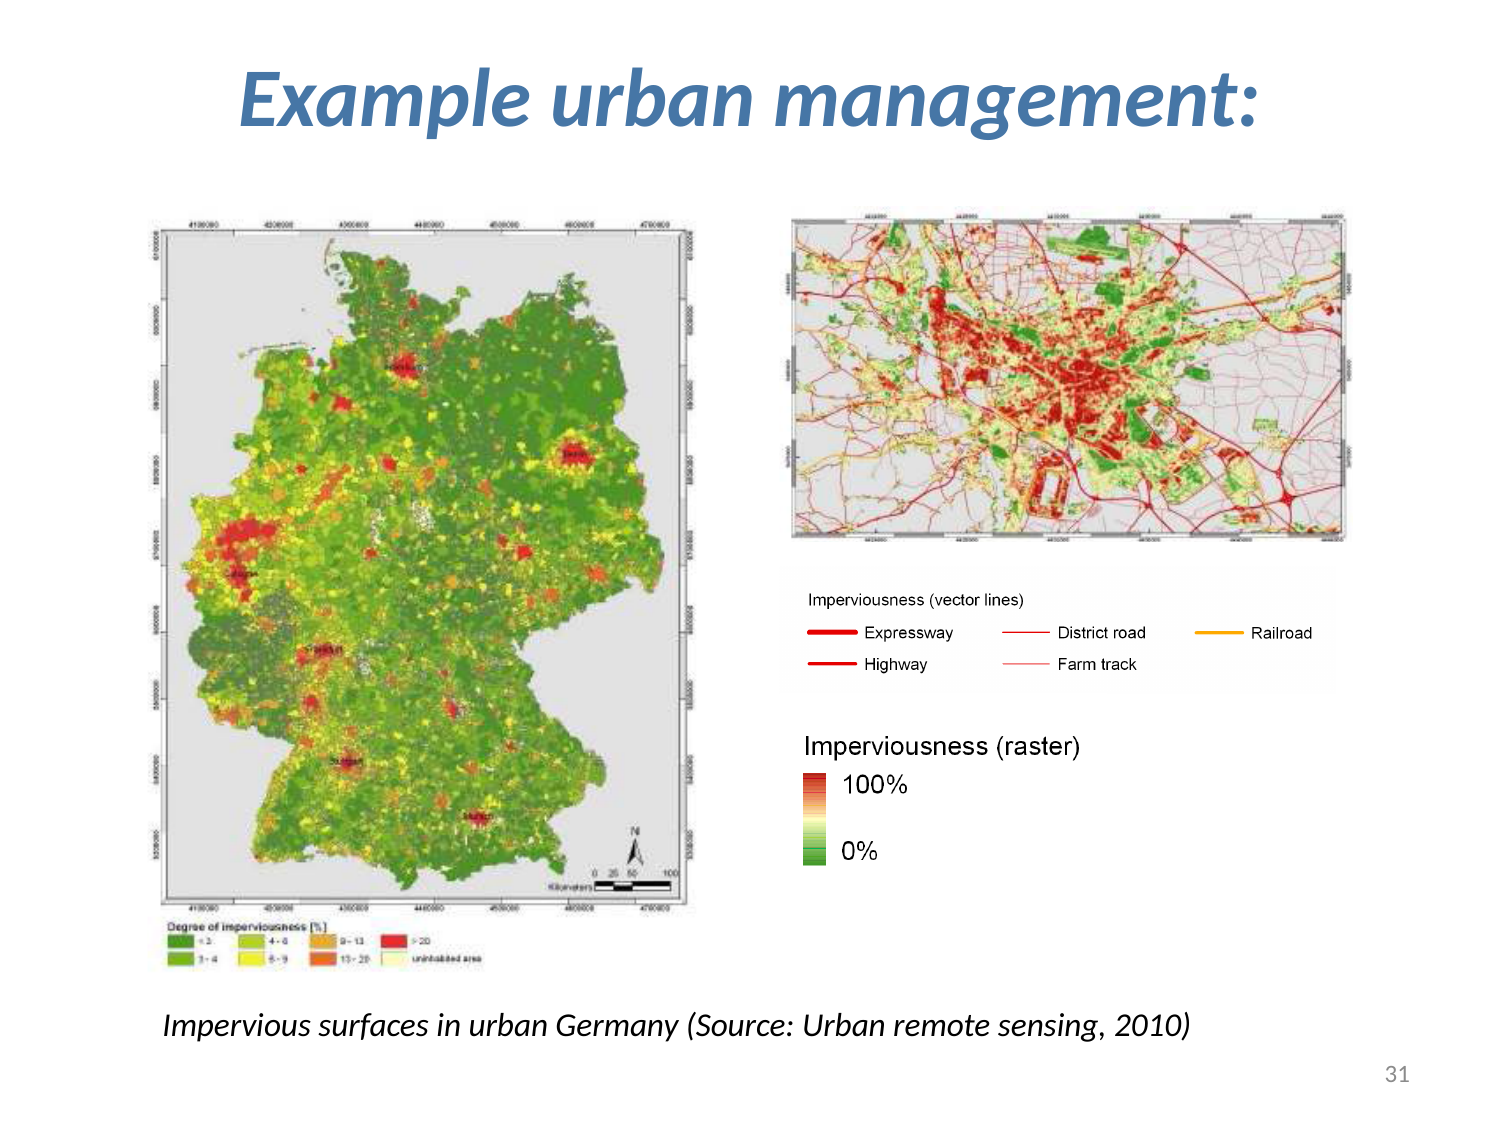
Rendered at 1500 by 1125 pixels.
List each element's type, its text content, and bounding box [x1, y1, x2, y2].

picture [779, 566, 1336, 896]
text_box Impervious surfaces in urban Germany (Source: Urban remote sensing, 2010) [147, 1003, 1494, 1051]
list Example urban management: [76, 35, 1424, 152]
picture [147, 206, 698, 982]
slide_number 31 [1074, 1051, 1425, 1103]
picture [779, 206, 1354, 542]
